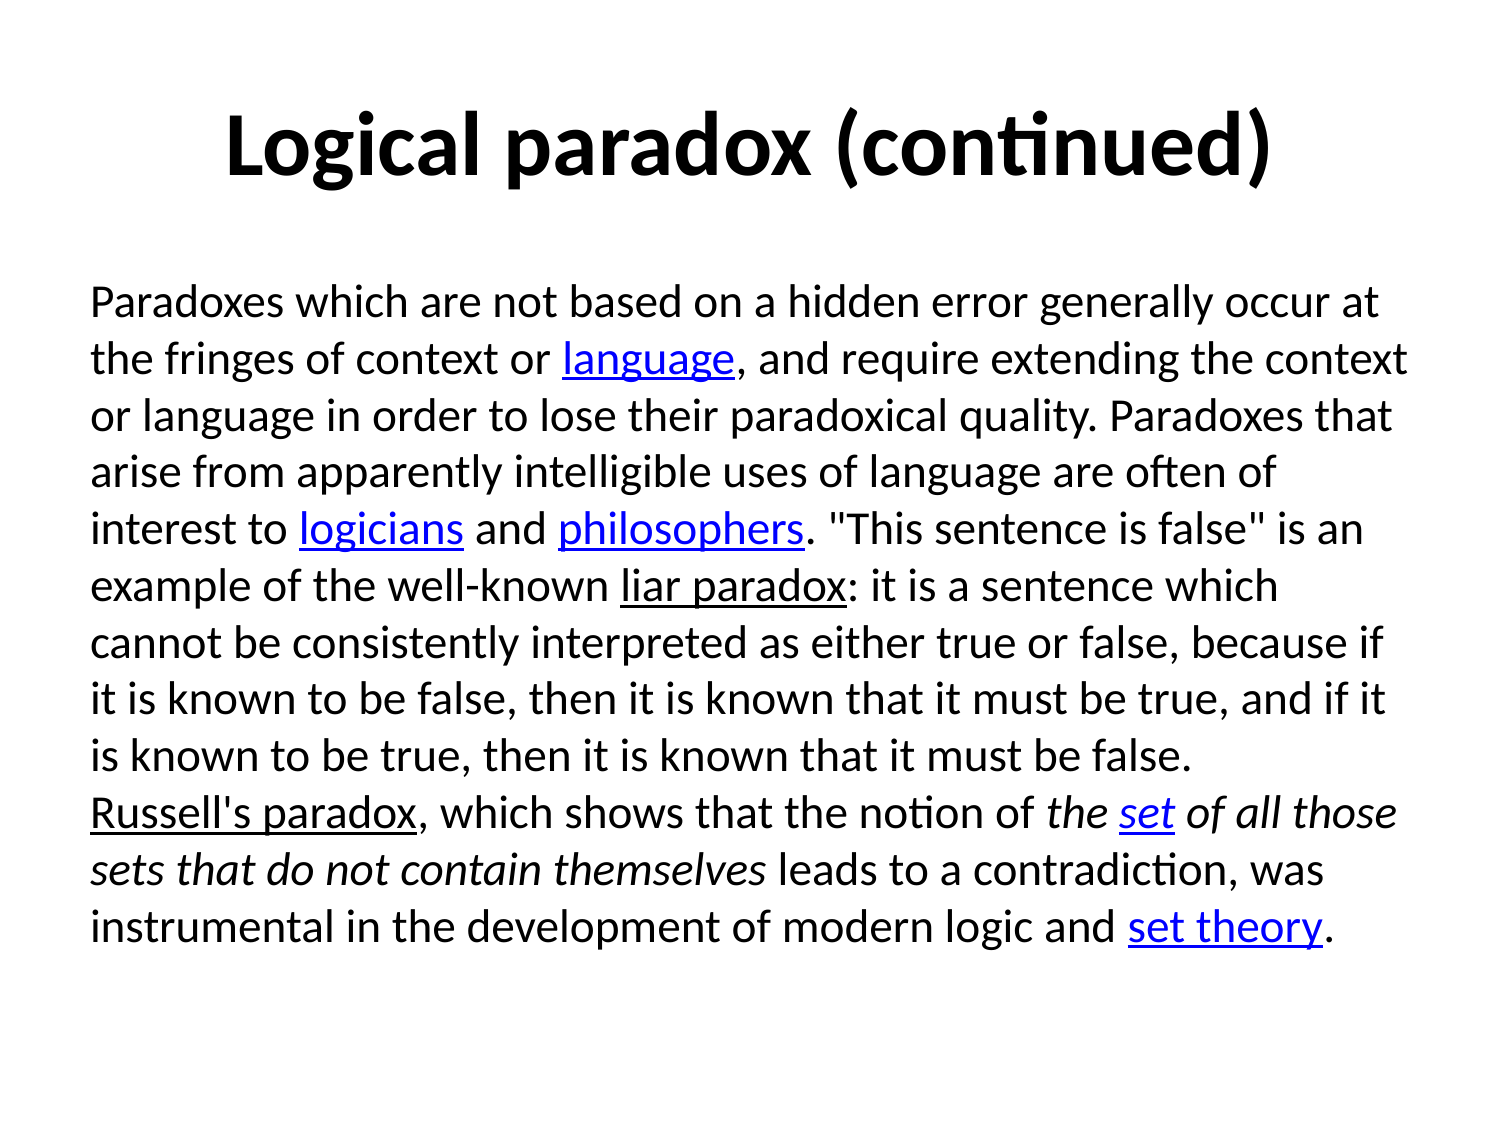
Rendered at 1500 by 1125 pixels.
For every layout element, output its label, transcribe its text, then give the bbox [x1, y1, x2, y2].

title Logical paradox (continued) [75, 45, 1425, 233]
list Paradoxes which are not based on a hidden error generally occur at the fringes of context or language, and require extending the context or language in order to lose their paradoxical quality. Paradoxes that arise from apparently intelligible uses of language are often of interest to logicians and philosophers. "This sentence is false" is an example of the well-known liar paradox: it is a sentence which cannot be consistently interpreted as either true or false, because if it is known to be false, then it is known that it must be true, and if it is known to be true, then it is known that it must be false. Russell's paradox, which shows that the notion of the set of all those sets that do not contain themselves leads to a contradiction, was instrumental in the development of modern logic and set theory. [75, 262, 1425, 1005]
